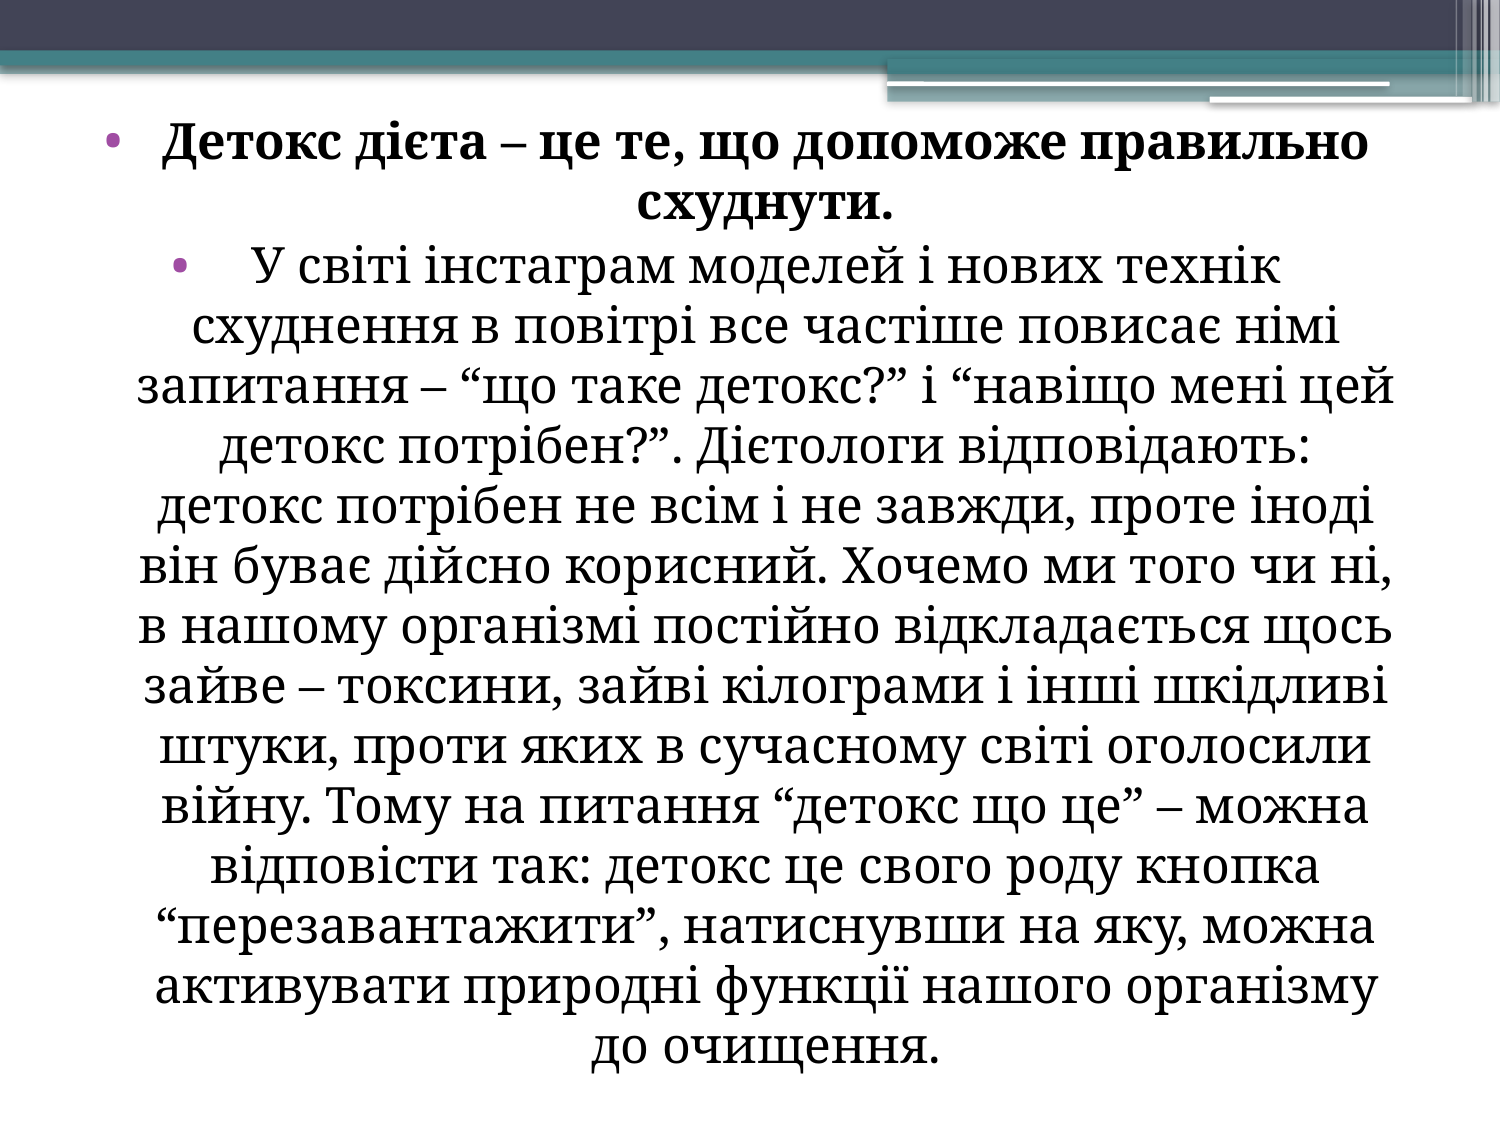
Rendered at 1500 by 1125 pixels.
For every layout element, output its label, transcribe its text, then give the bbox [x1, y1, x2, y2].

list Детокс дієта – це те, що допоможе правильно схуднути. У світі інстаграм моделей і нових технік схуднення в повітрі все частіше повисає німі запитання – “що таке детокс?” і “навіщо мені цей детокс потрібен?”. Дієтологи відповідають: детокс потрібен не всім і не завжди, проте іноді він буває дійсно корисний. Хочемо ми того чи ні, в нашому організмі постійно відкладається щось зайве – токсини, зайві кілограми і інші шкідливі штуки, проти яких в сучасному світі оголосили війну. Тому на питання “детокс що це” – можна відповісти так: детокс це свого роду кнопка “перезавантажити”, натиснувши на яку, можна активувати природні функції нашого організму до очищення. [64, 101, 1415, 1102]
